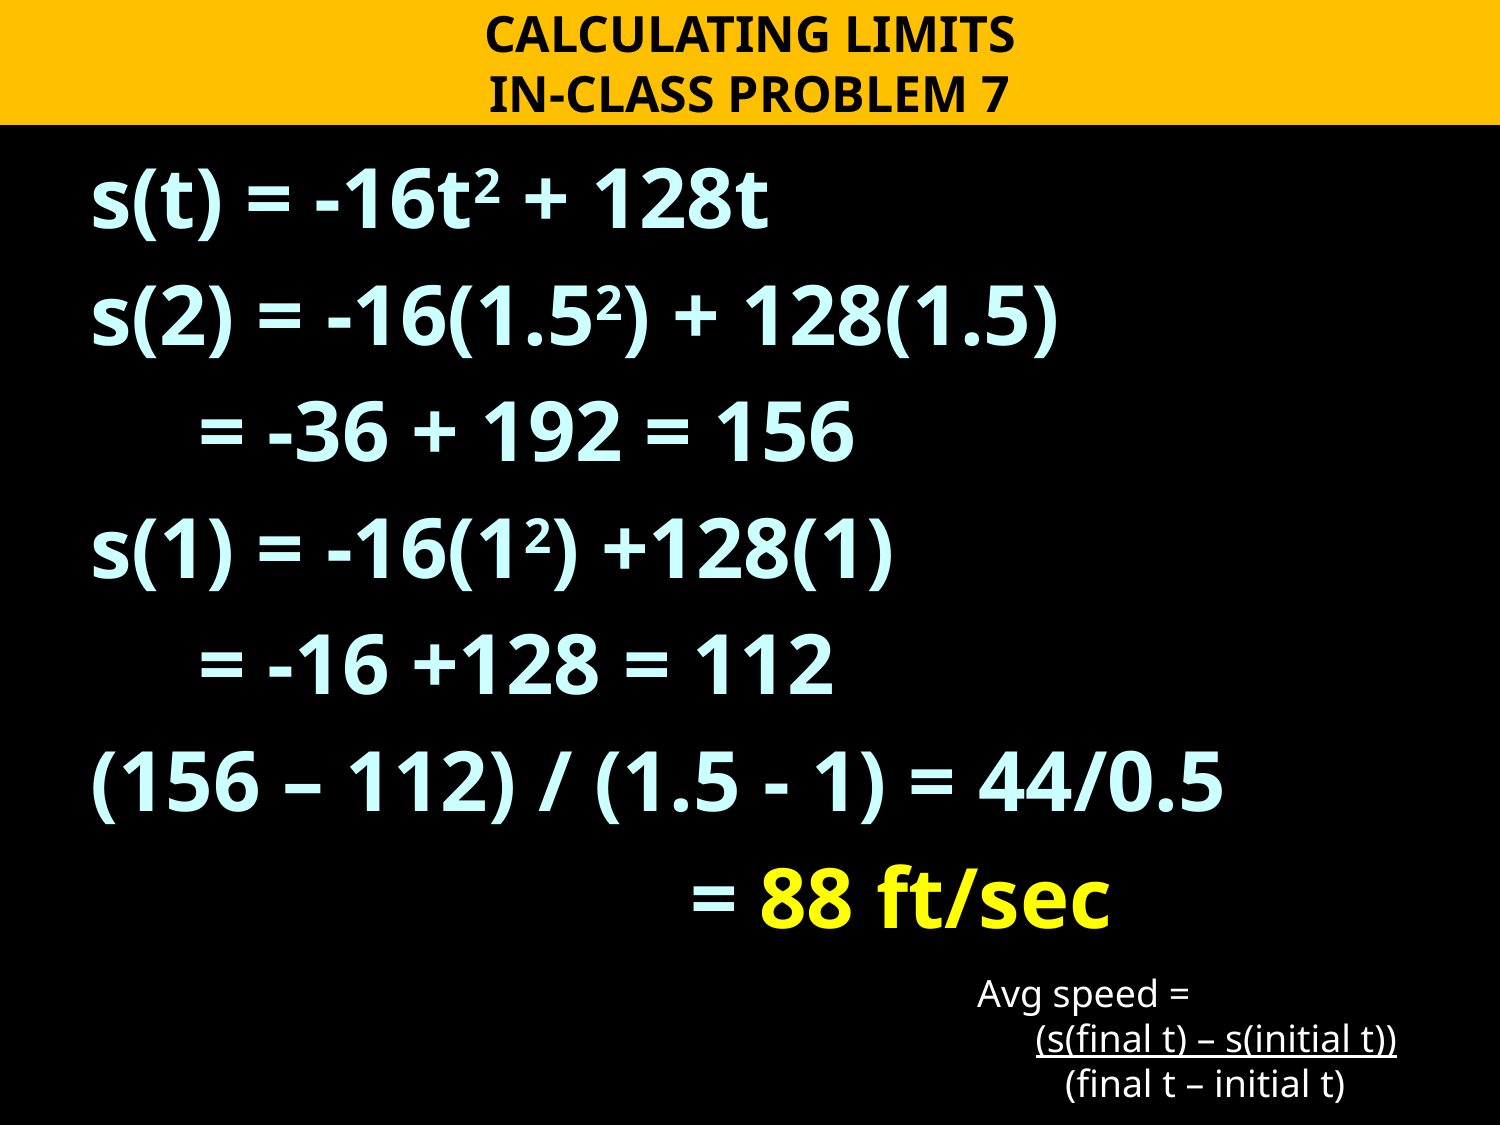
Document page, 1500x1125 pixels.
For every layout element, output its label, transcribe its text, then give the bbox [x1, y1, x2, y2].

text_box Avg speed = (s(final t) – s(initial t)) (final t – initial t) [962, 962, 1488, 1113]
text_box CALCULATING LIMITS IN-CLASS PROBLEM 7 [0, 0, 1500, 125]
list s(t) = -16t2 + 128t s(2) = -16(1.52) + 128(1.5) = -36 + 192 = 156 s(1) = -16(12) +128(1) = -16 +128 = 112 (156 – 112) / (1.5 - 1) = 44/0.5 = 88 ft/sec [75, 137, 1475, 1063]
